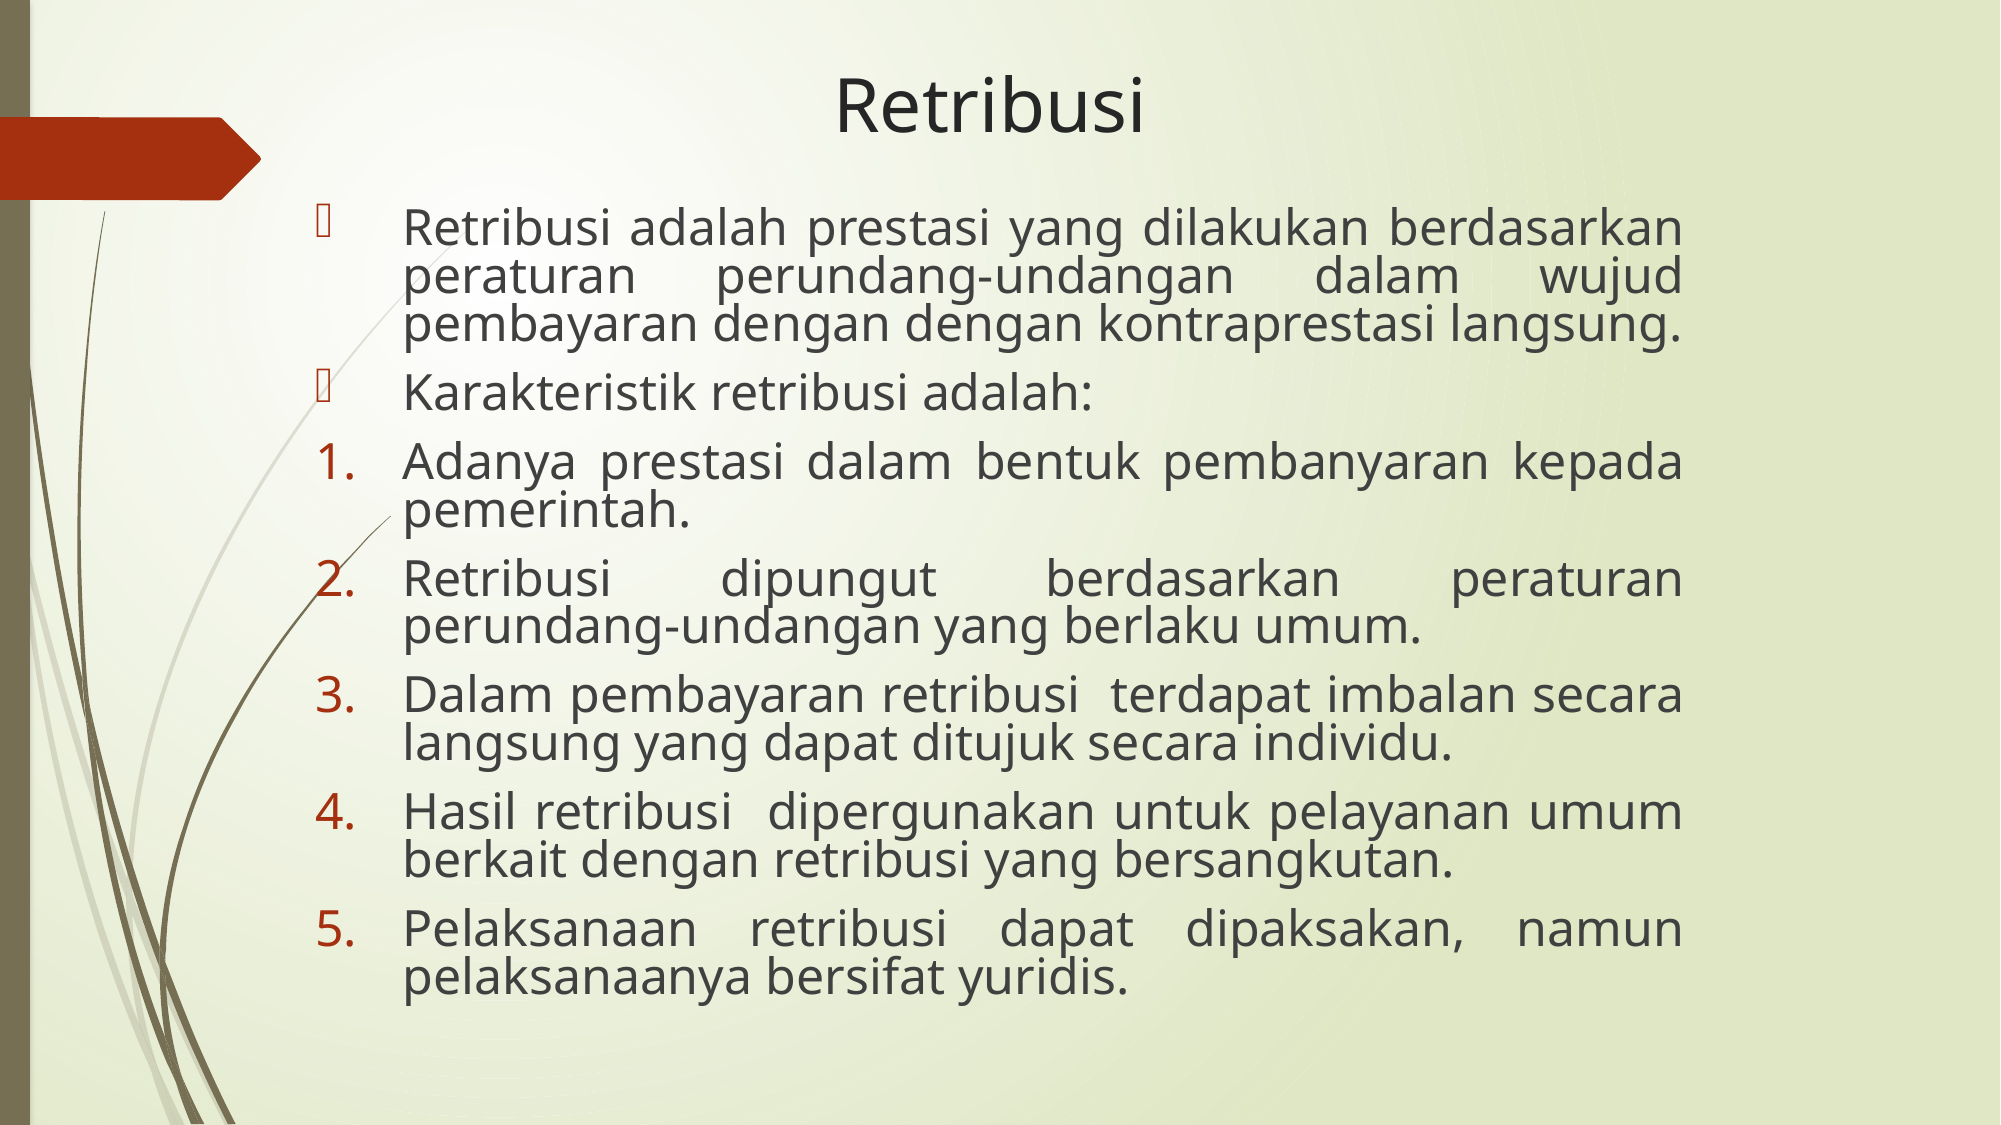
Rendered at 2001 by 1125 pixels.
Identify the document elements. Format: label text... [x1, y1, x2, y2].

title Retribusi [362, 49, 1638, 200]
list Retribusi adalah prestasi yang dilakukan berdasarkan peraturan perundang-undangan dalam wujud pembayaran dengan dengan kontraprestasi langsung. Karakteristik retribusi adalah: Adanya prestasi dalam bentuk pembanyaran kepada pemerintah. Retribusi dipungut berdasarkan peraturan perundang-undangan yang berlaku umum. Dalam pembayaran retribusi terdapat imbalan secara langsung yang dapat ditujuk secara individu. Hasil retribusi dipergunakan untuk pelayanan umum berkait dengan retribusi yang bersangkutan. Pelaksanaan retribusi dapat dipaksakan, namun pelaksanaanya bersifat yuridis. [300, 200, 1700, 1125]
